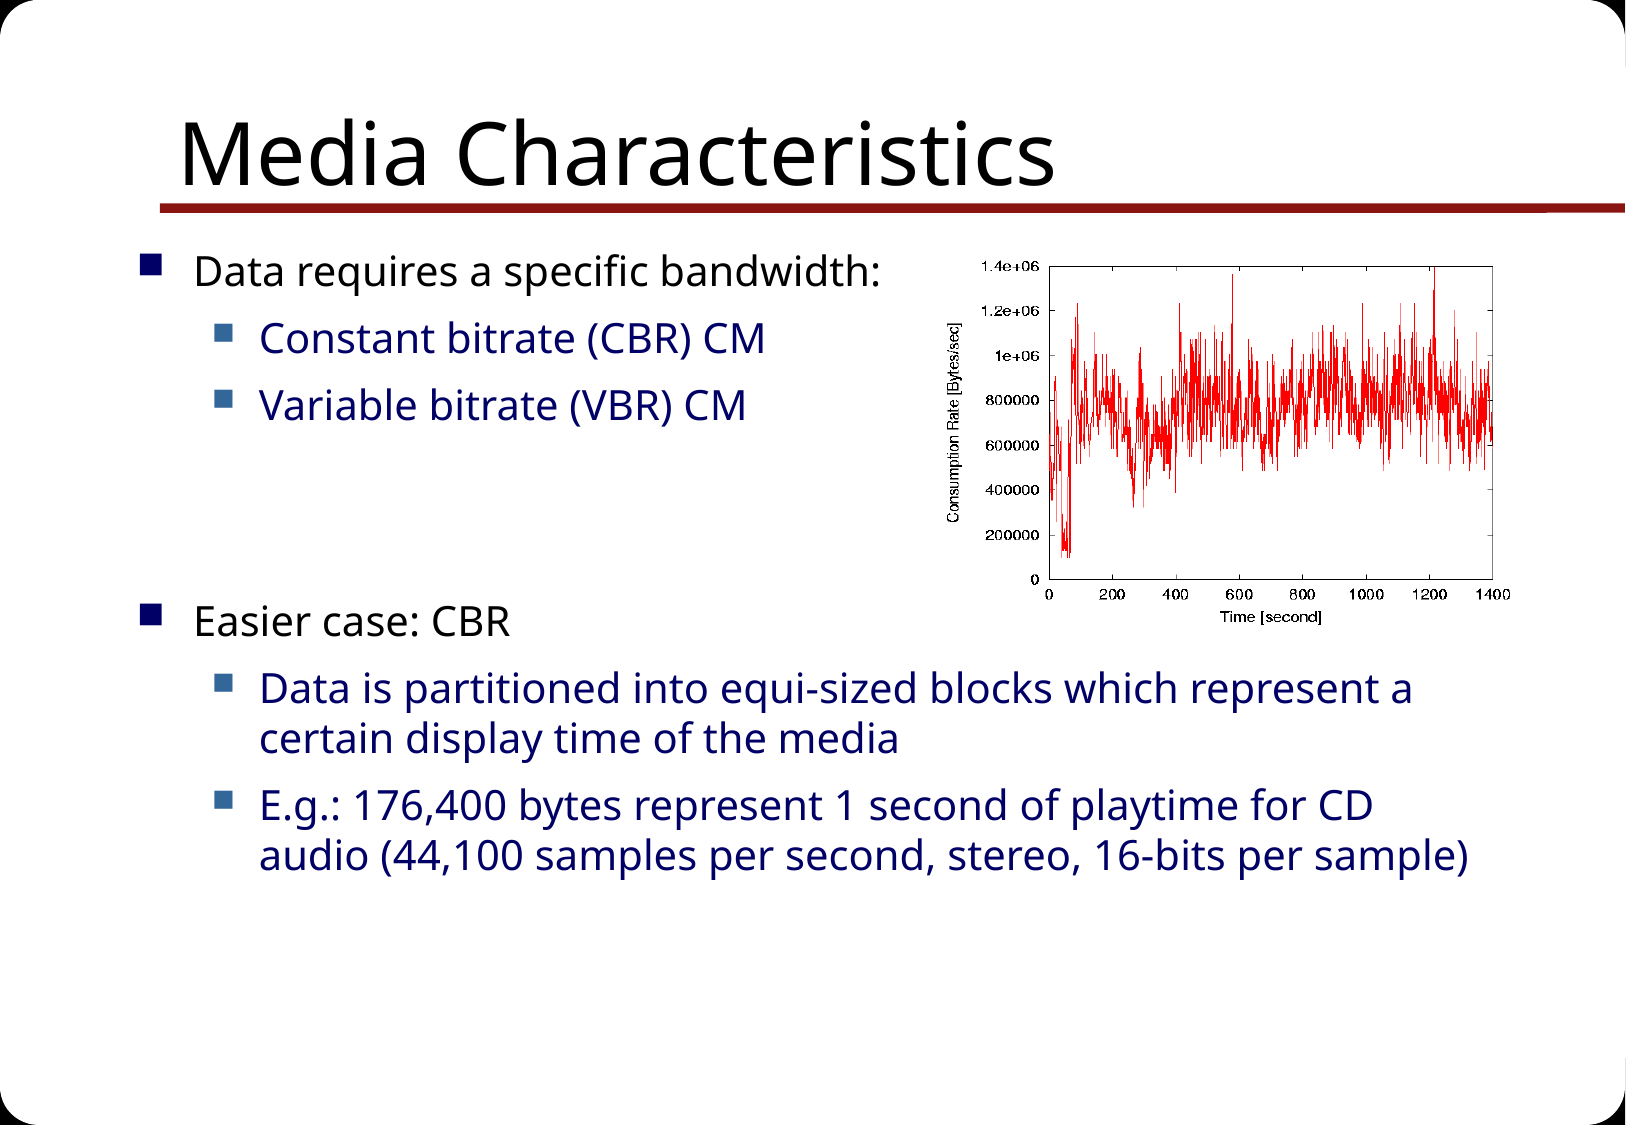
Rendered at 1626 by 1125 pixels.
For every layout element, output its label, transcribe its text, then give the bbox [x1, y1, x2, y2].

picture [920, 245, 1531, 638]
title Media Characteristics [162, 99, 1558, 201]
list Data requires a specific bandwidth: Constant bitrate (CBR) CM Variable bitrate (VBR) CM Easier case: CBR Data is partitioned into equi-sized blocks which represent a certain display time of the media E.g.: 176,400 bytes represent 1 second of playtime for CD audio (44,100 samples per second, stereo, 16-bits per sample) [121, 237, 1504, 1038]
